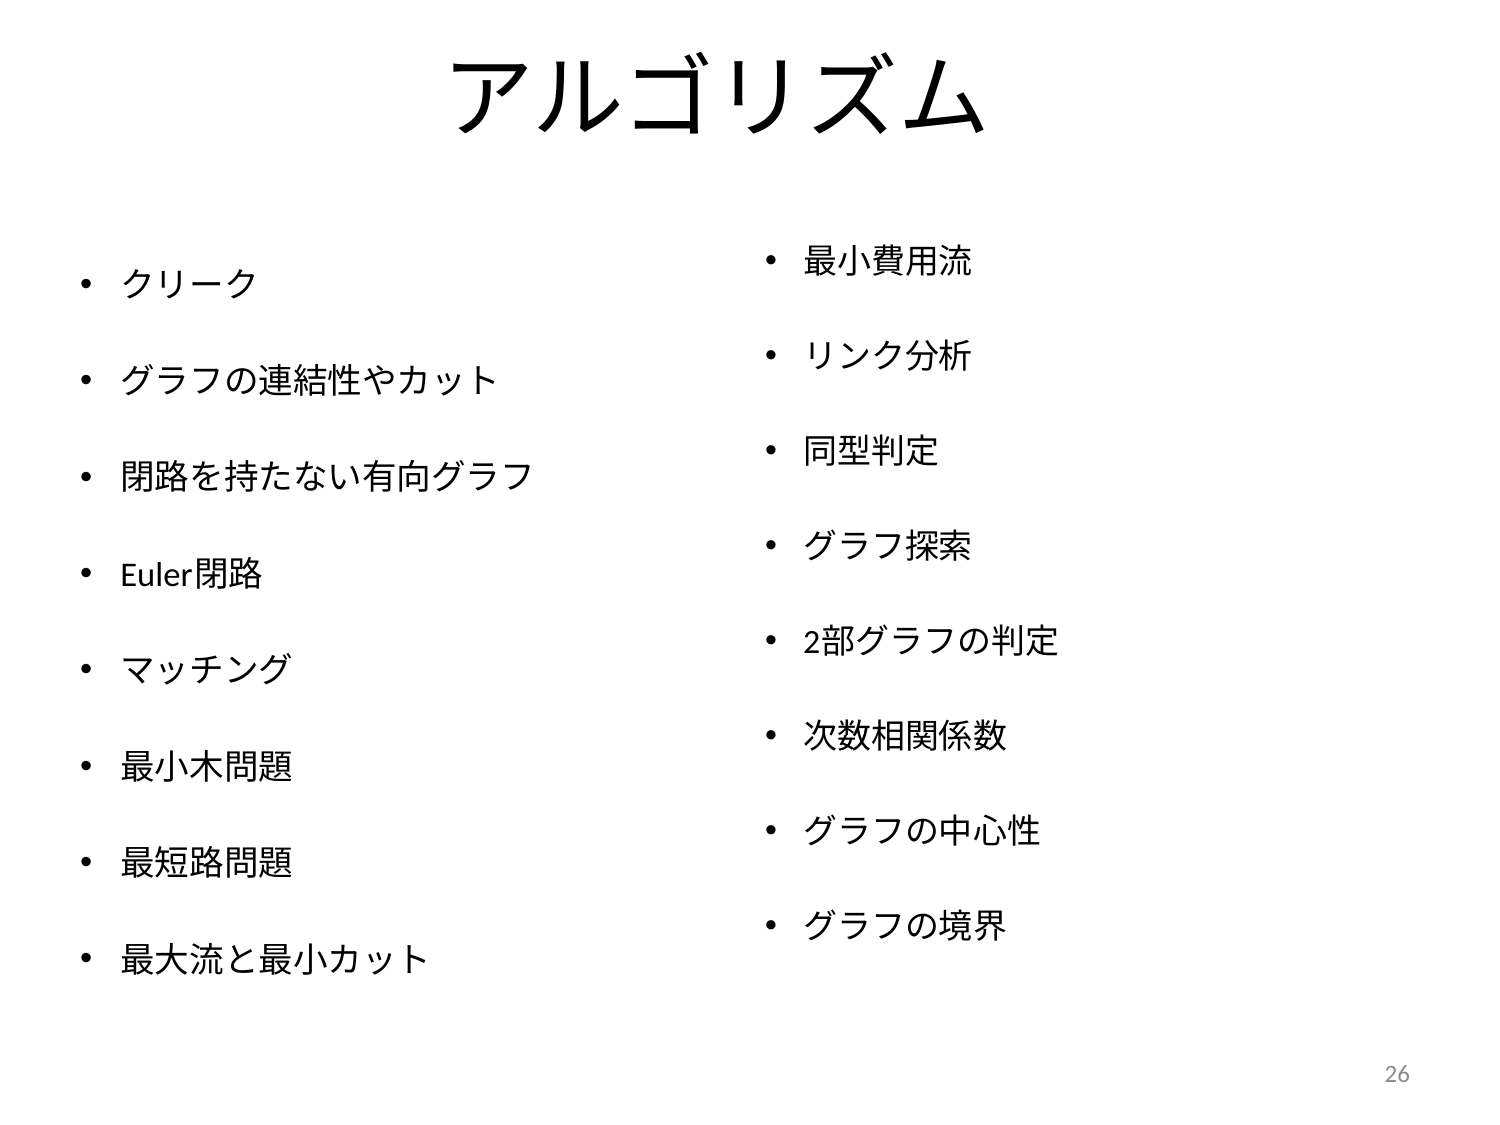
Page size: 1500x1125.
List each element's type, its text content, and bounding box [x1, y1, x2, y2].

slide_number 26 [1074, 1042, 1425, 1103]
title アルゴリズム [41, 0, 1392, 188]
text_box 最小費用流 リンク分析 同型判定 グラフ探索 2部グラフの判定 次数相関係数 グラフの中心性 グラフの境界 [749, 231, 1449, 975]
list クリーク グラフの連結性やカット 閉路を持たない有向グラフ Euler閉路 マッチング 最小木問題 最短路問題 最大流と最小カット [64, 255, 764, 998]
